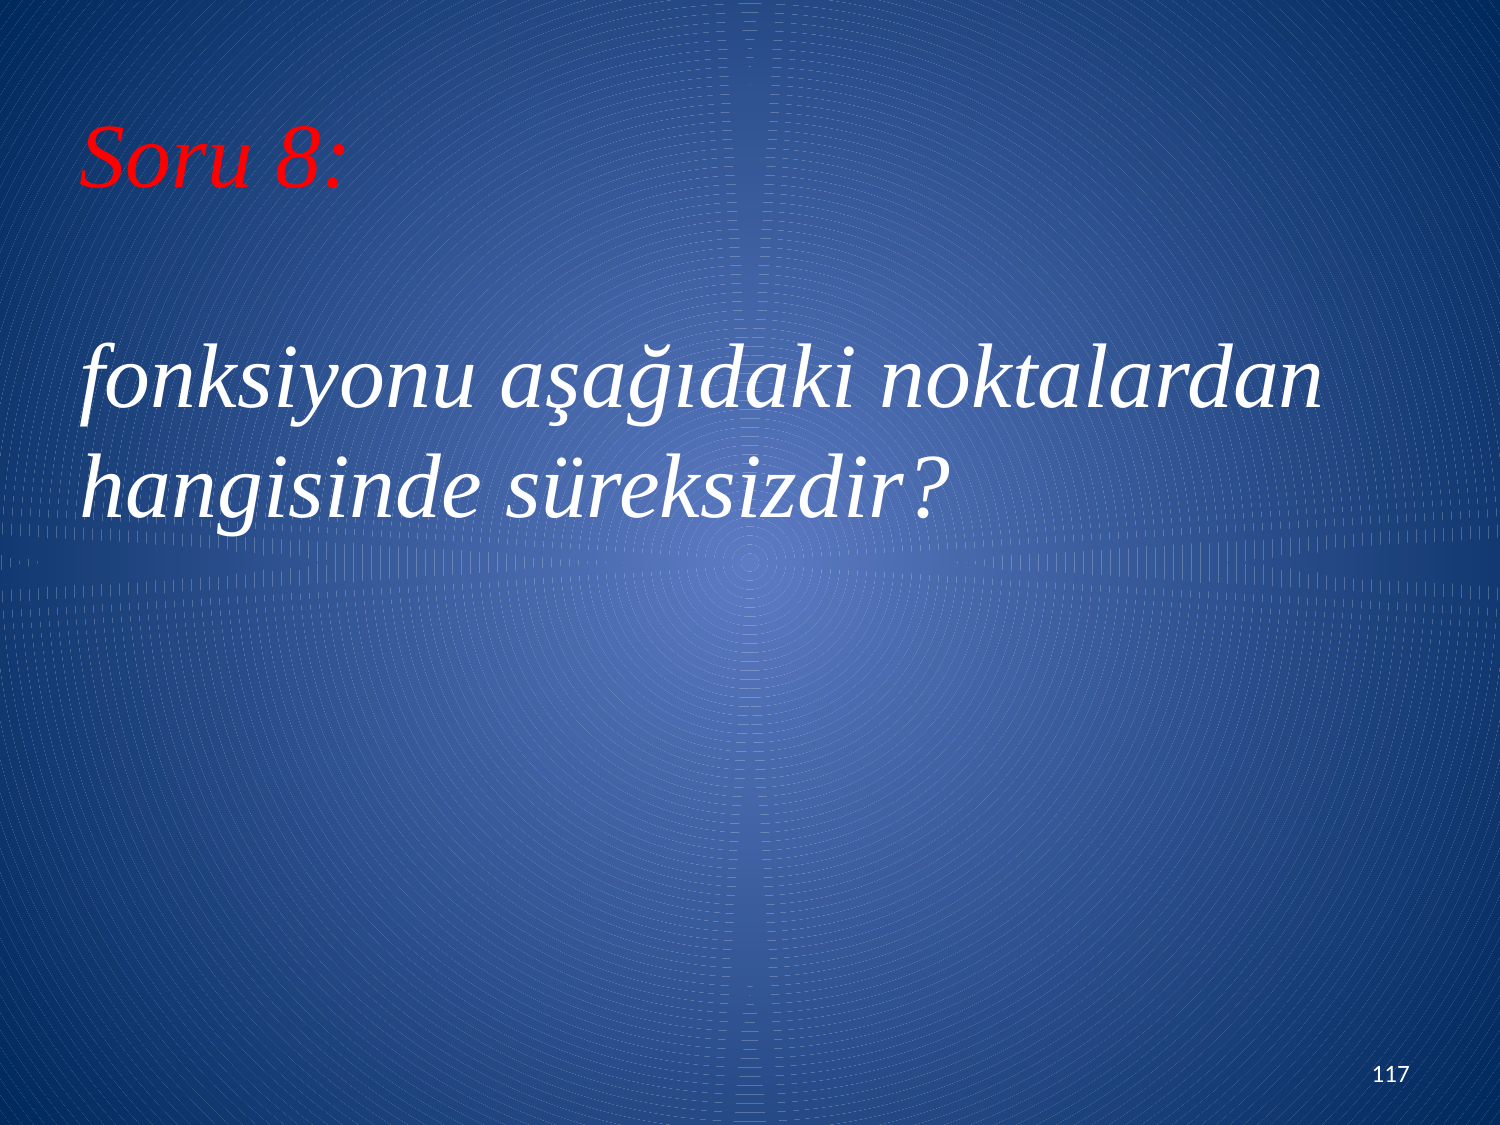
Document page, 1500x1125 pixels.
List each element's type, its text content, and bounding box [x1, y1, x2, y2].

slide_number 117 [1074, 1042, 1425, 1103]
